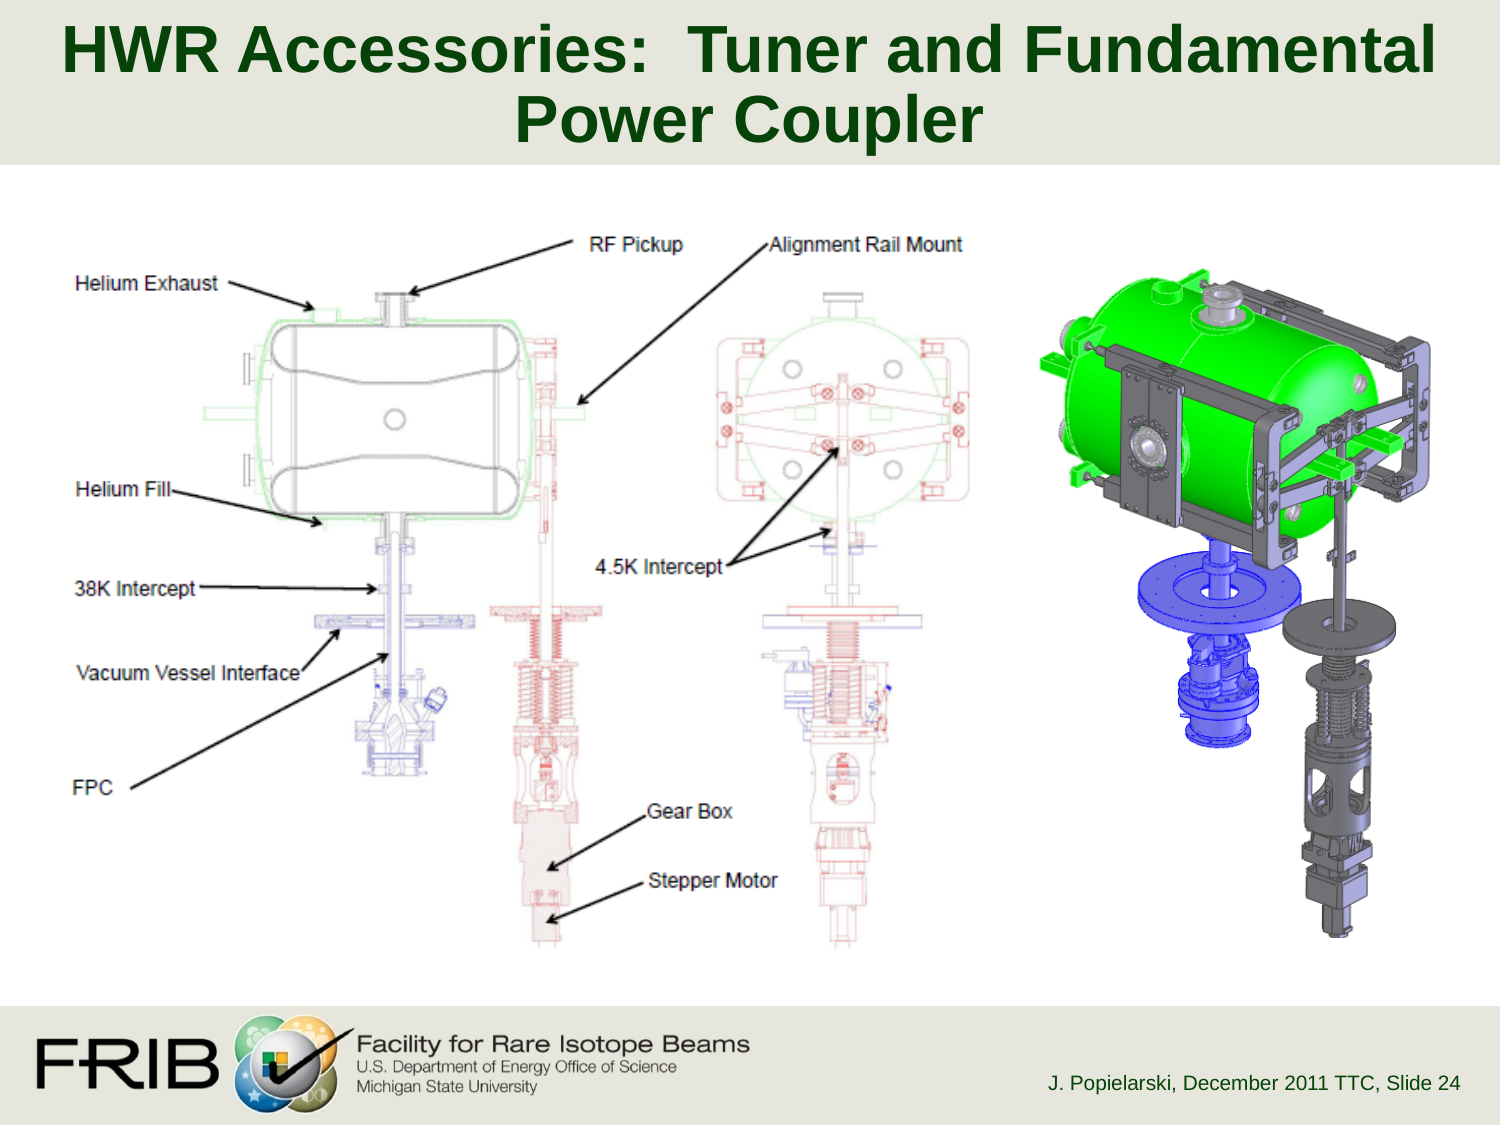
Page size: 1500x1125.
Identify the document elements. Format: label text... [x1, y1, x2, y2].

footer J. Popielarski, December 2011 TTC [679, 1042, 1374, 1103]
picture [49, 215, 1500, 964]
picture [0, 1006, 1500, 1125]
slide_number , Slide 24 [1374, 1042, 1500, 1103]
title HWR Accessories: Tuner and Fundamental Power Coupler [11, 11, 1489, 162]
picture [0, 0, 1500, 165]
